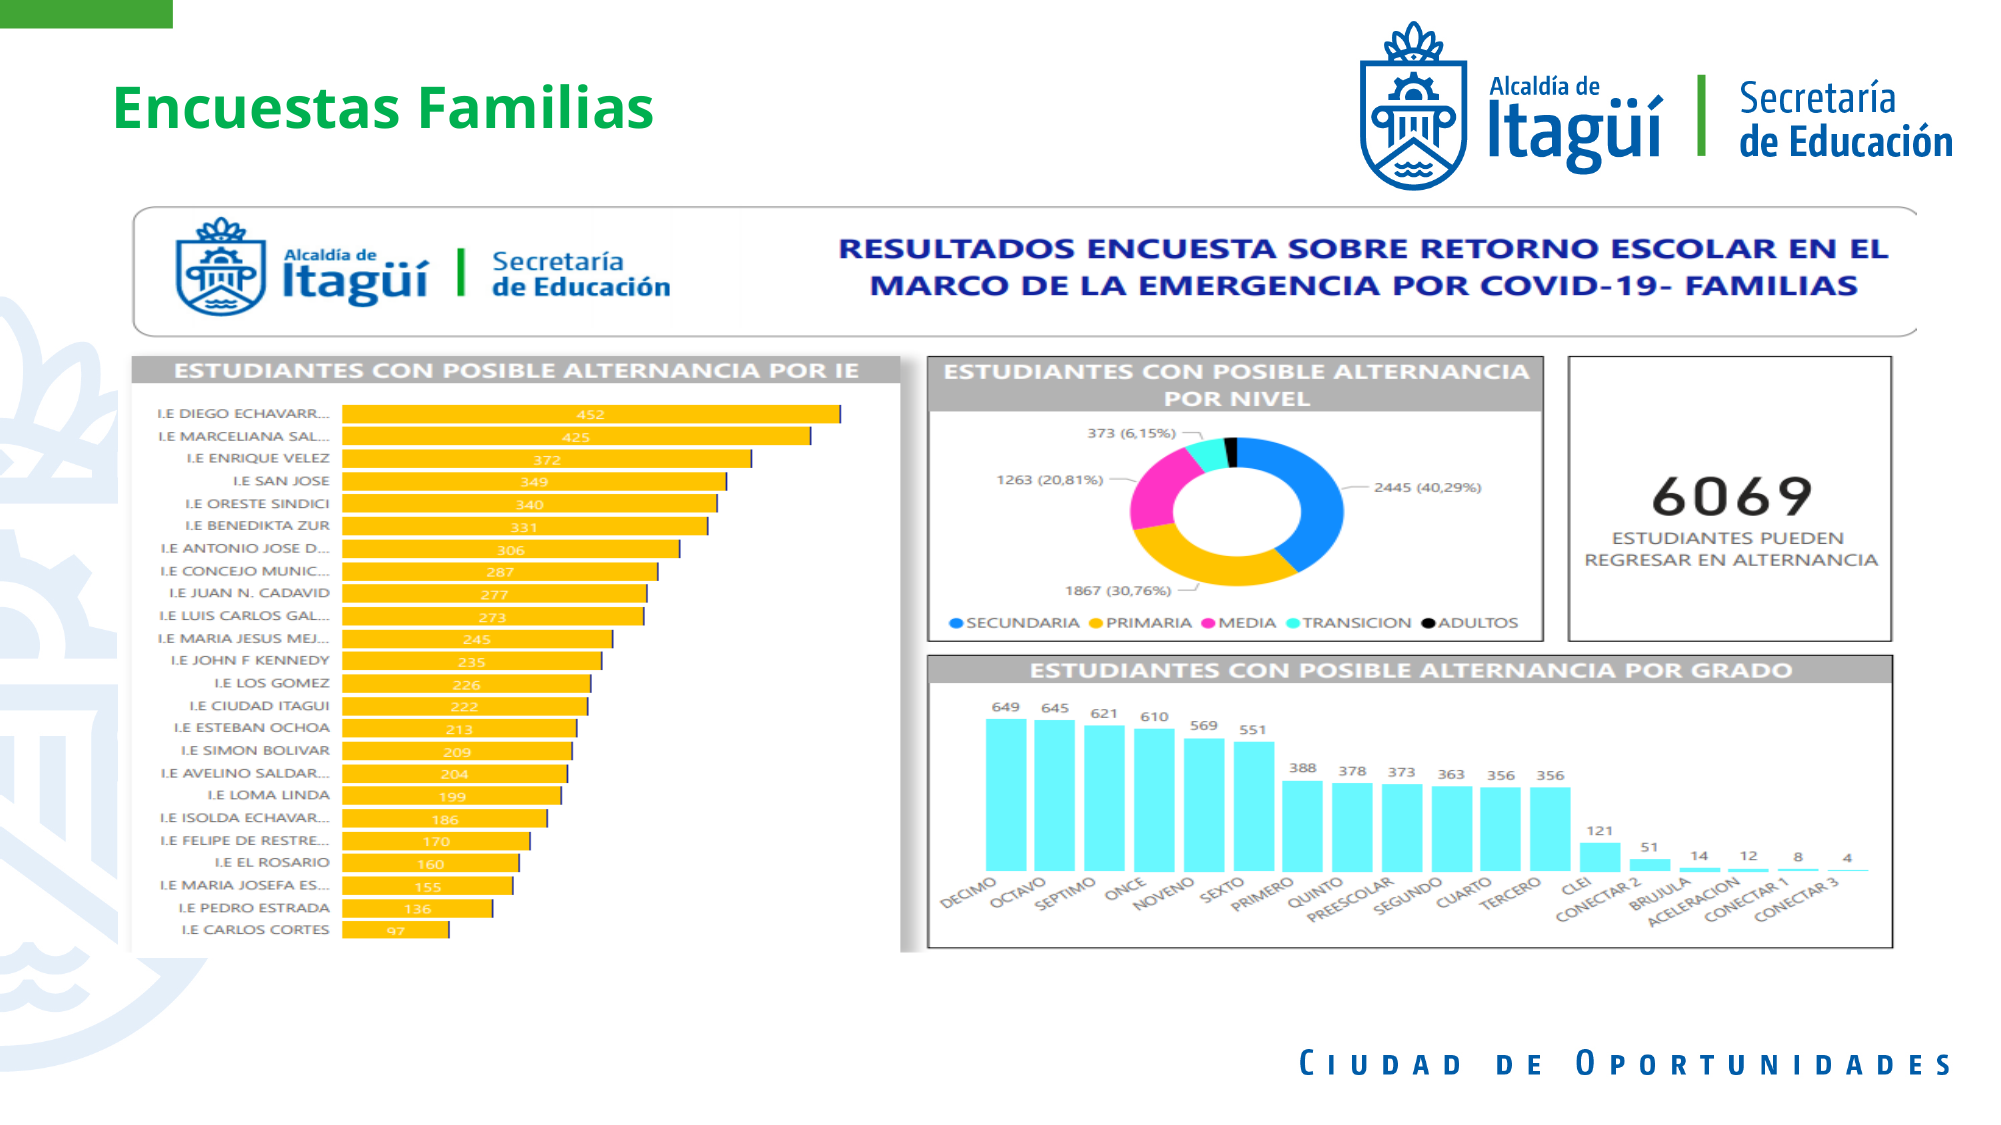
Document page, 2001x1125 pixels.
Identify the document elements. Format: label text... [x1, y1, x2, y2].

title Encuestas Familias [81, 53, 687, 166]
picture [0, 0, 2001, 1125]
